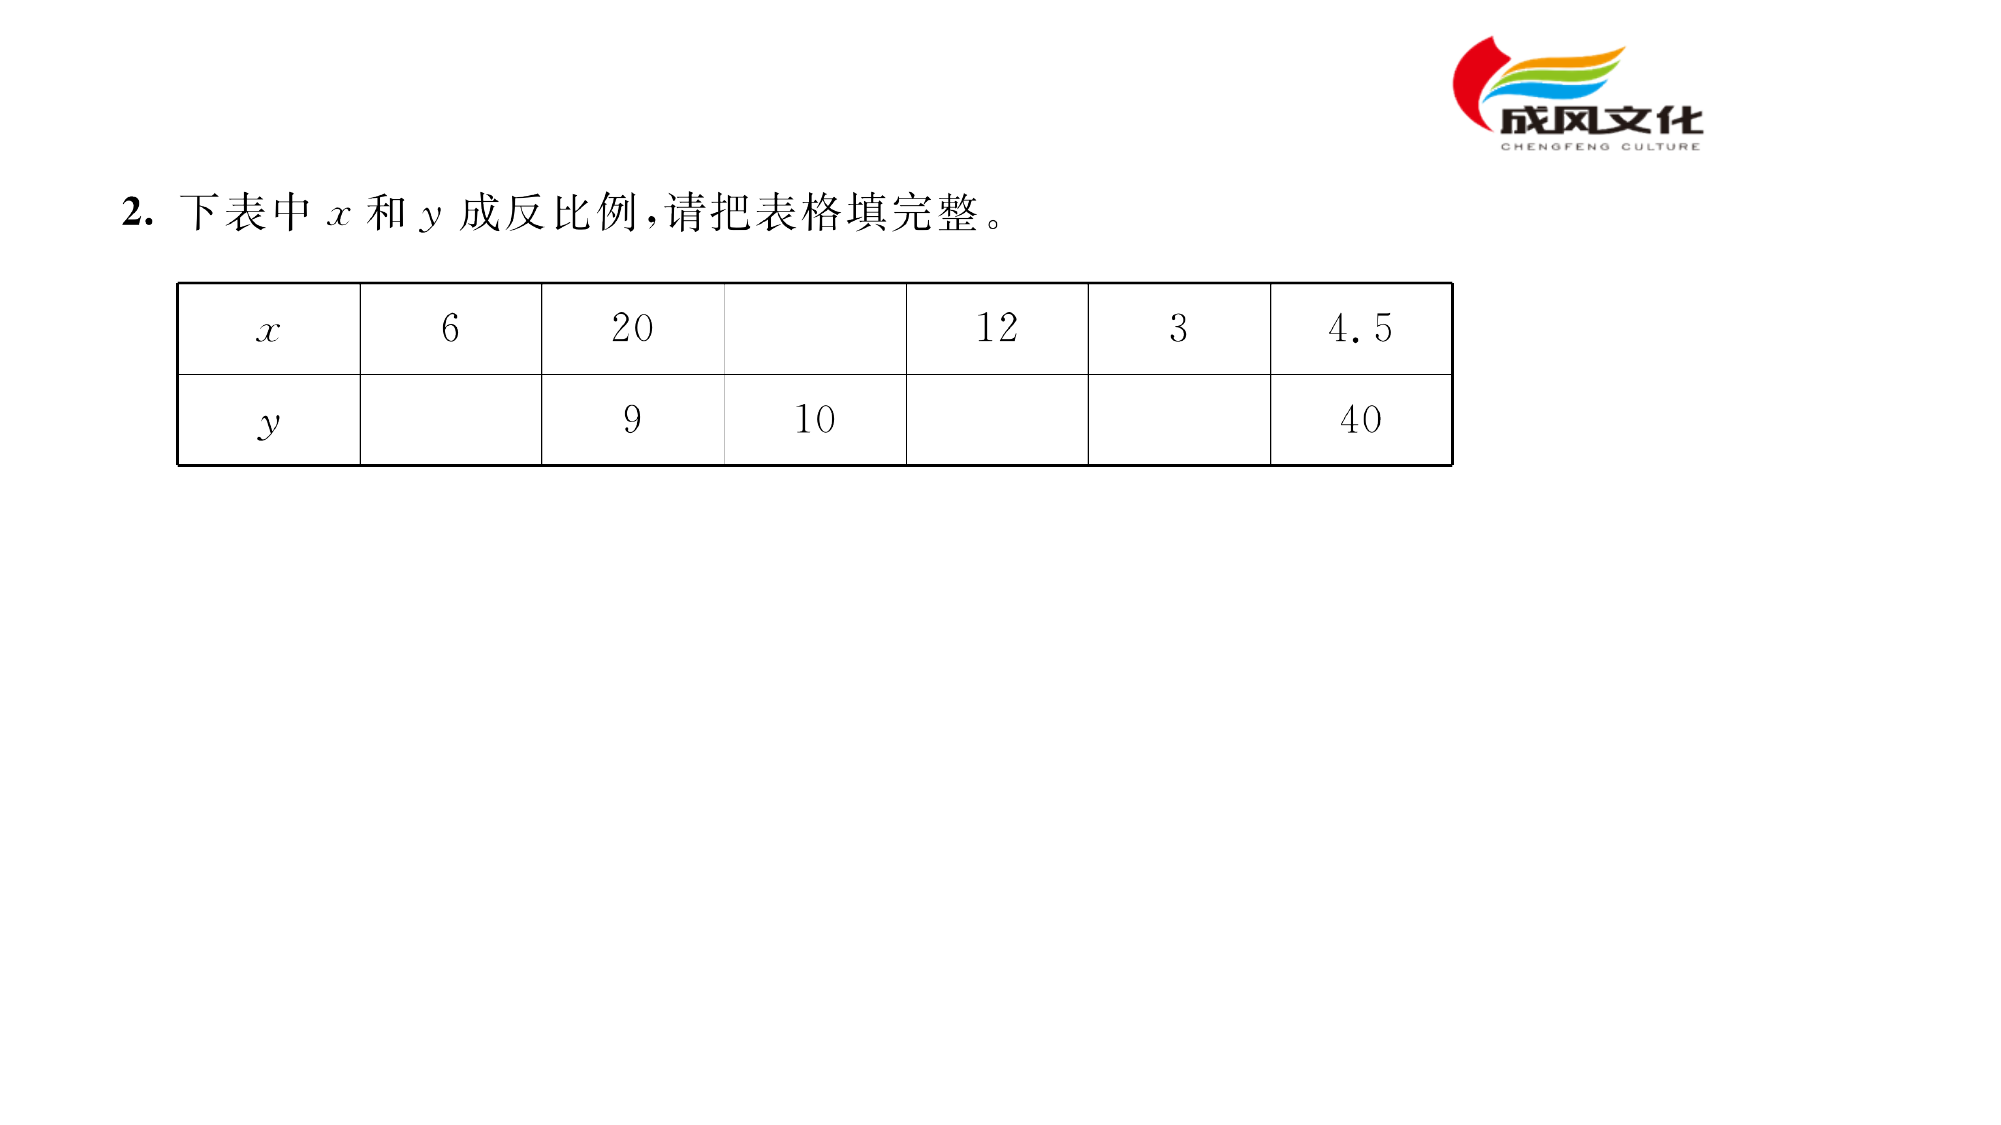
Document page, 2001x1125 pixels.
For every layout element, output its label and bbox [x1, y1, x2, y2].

picture [118, 30, 2000, 494]
